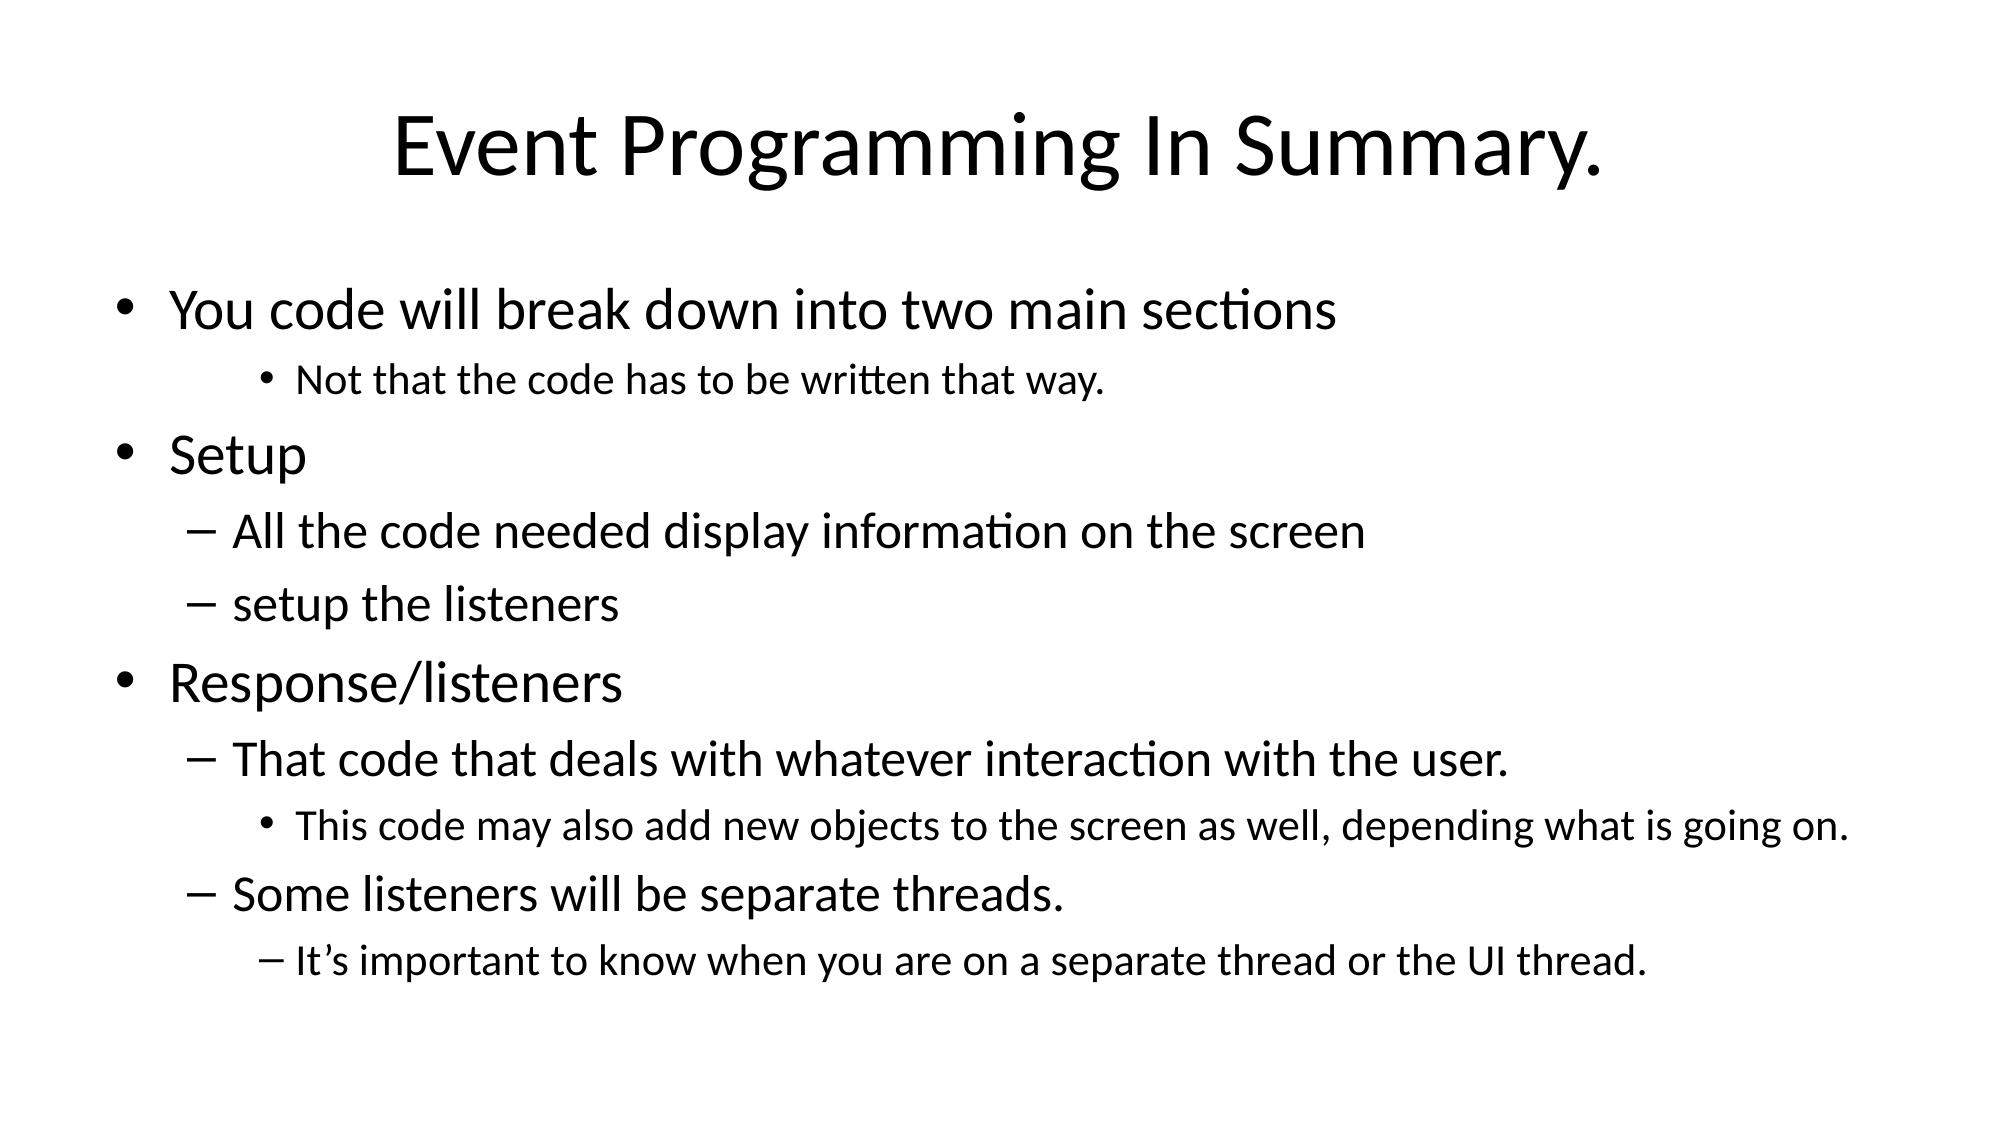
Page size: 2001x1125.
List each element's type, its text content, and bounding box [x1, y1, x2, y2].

list You code will break down into two main sections Not that the code has to be written that way. Setup All the code needed display information on the screen setup the listeners Response/listeners That code that deals with whatever interaction with the user. This code may also add new objects to the screen as well, depending what is going on. Some listeners will be separate threads. It’s important to know when you are on a separate thread or the UI thread. [99, 262, 1900, 1005]
title Event Programming In Summary. [99, 45, 1900, 233]
